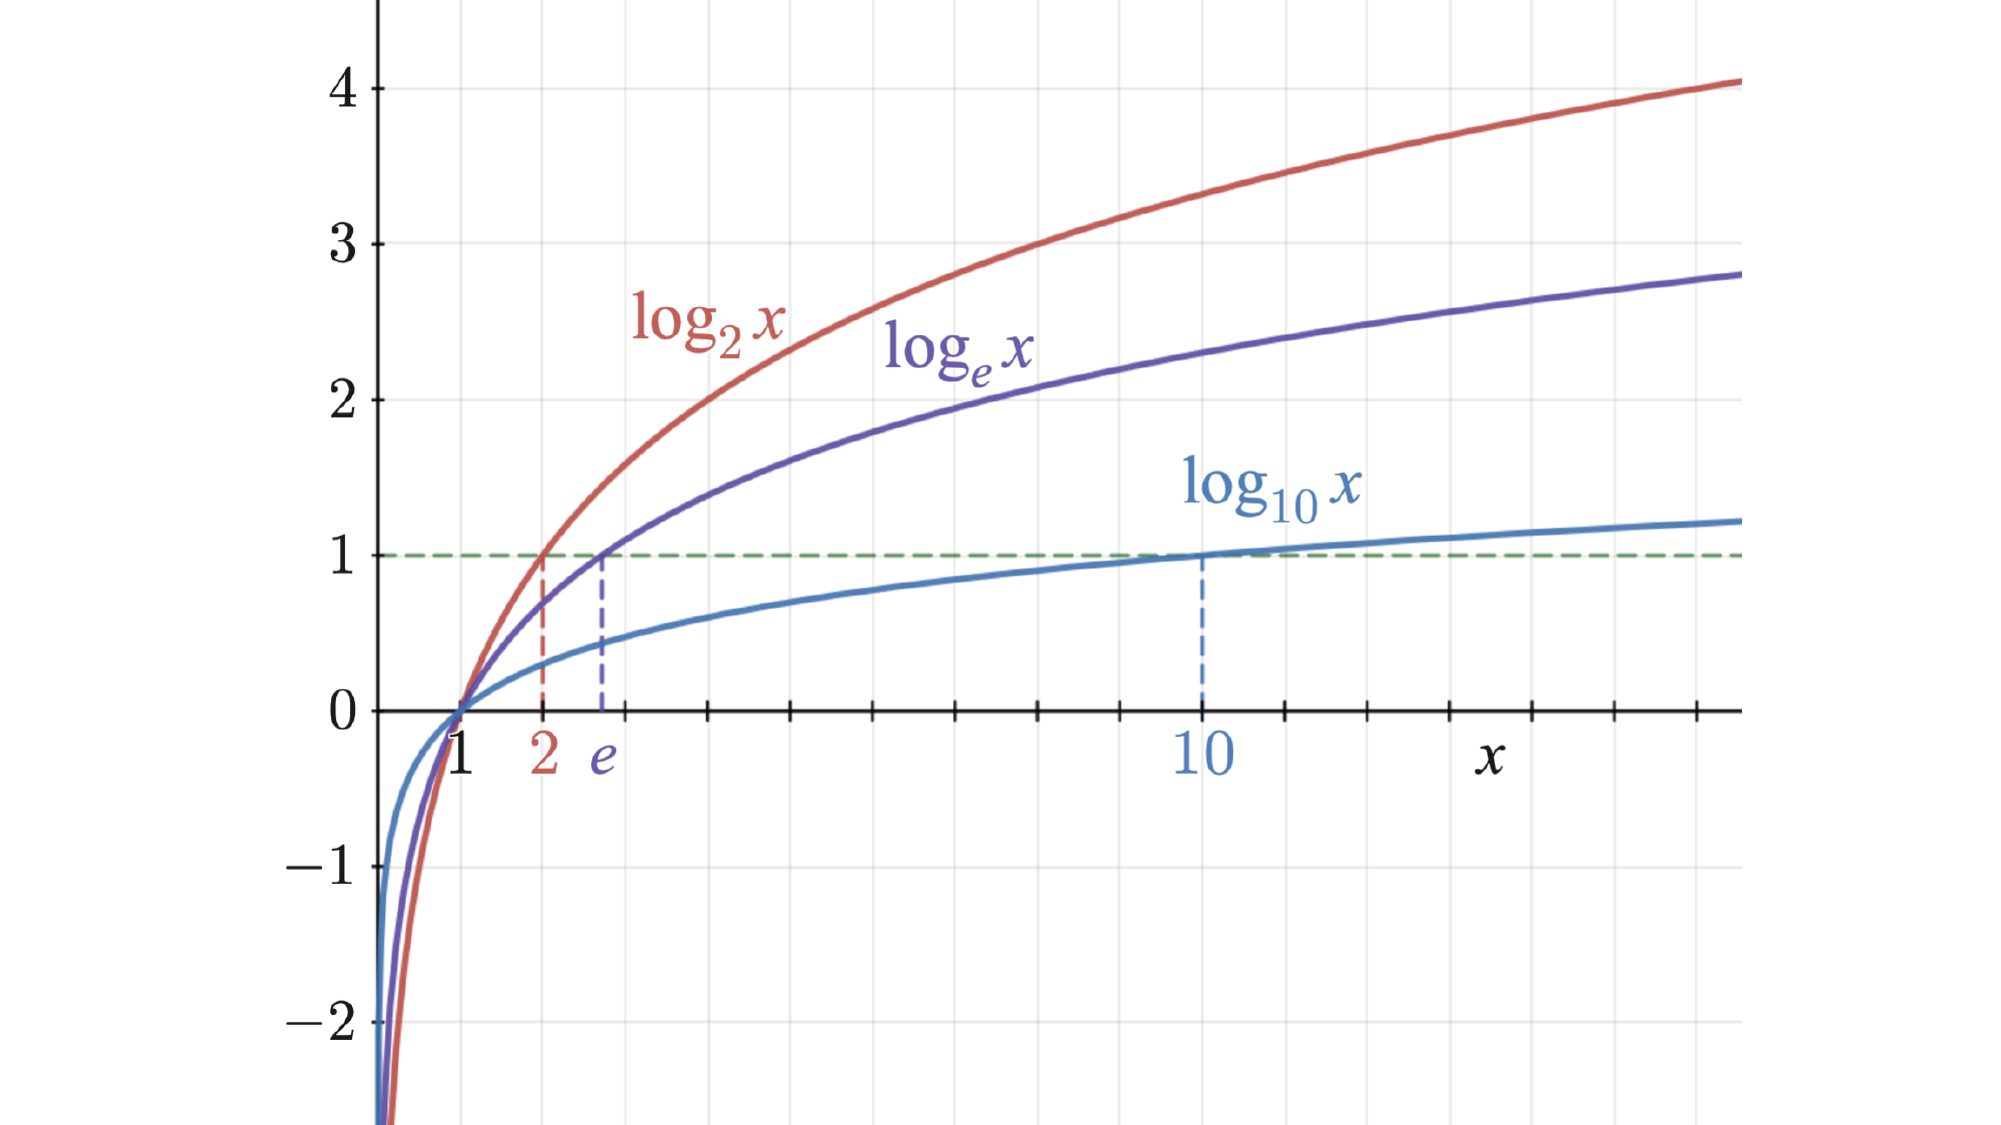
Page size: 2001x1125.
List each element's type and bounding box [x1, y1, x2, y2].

picture [258, 0, 1742, 1125]
